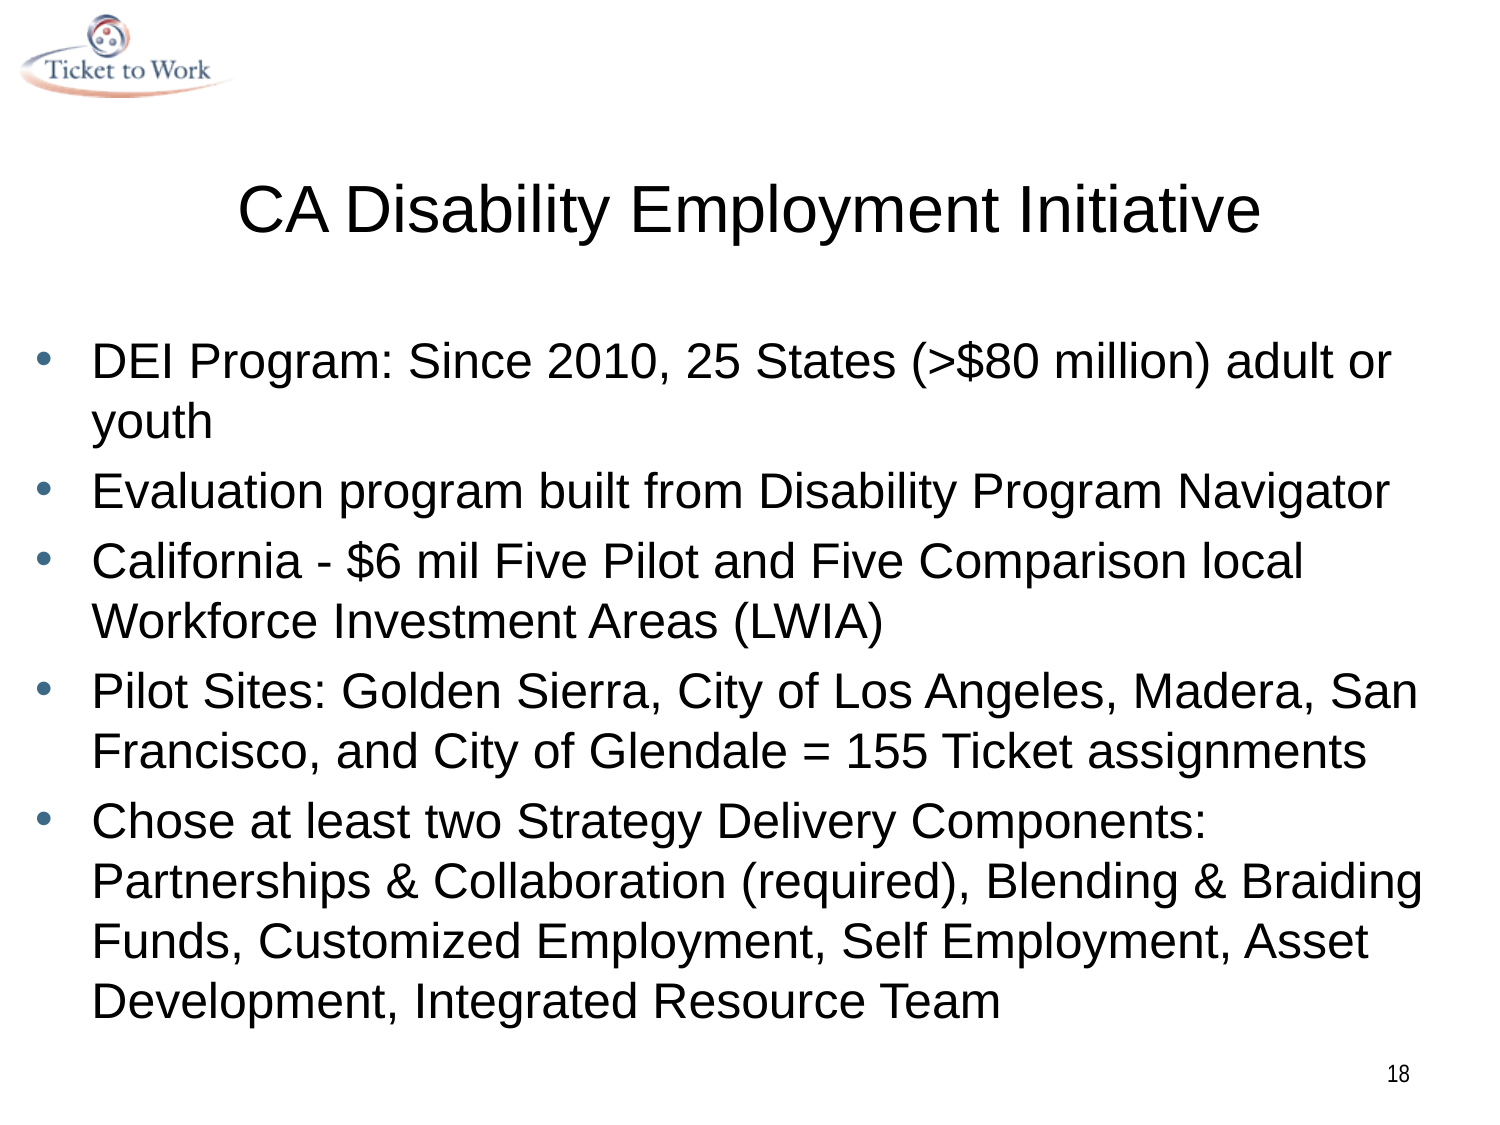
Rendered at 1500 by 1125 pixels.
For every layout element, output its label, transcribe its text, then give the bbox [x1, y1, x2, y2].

title CA Disability Employment Initiative [74, 111, 1426, 300]
slide_number 18 [1074, 1042, 1425, 1103]
list DEI Program: Since 2010, 25 States (>$80 million) adult or youth Evaluation program built from Disability Program Navigator California - $6 mil Five Pilot and Five Comparison local Workforce Investment Areas (LWIA) Pilot Sites: Golden Sierra, City of Los Angeles, Madera, San Francisco, and City of Glendale = 155 Ticket assignments Chose at least two Strategy Delivery Components: Partnerships & Collaboration (required), Blending & Braiding Funds, Customized Employment, Self Employment, Asset Development, Integrated Resource Team [19, 320, 1475, 1082]
picture [20, 0, 234, 98]
